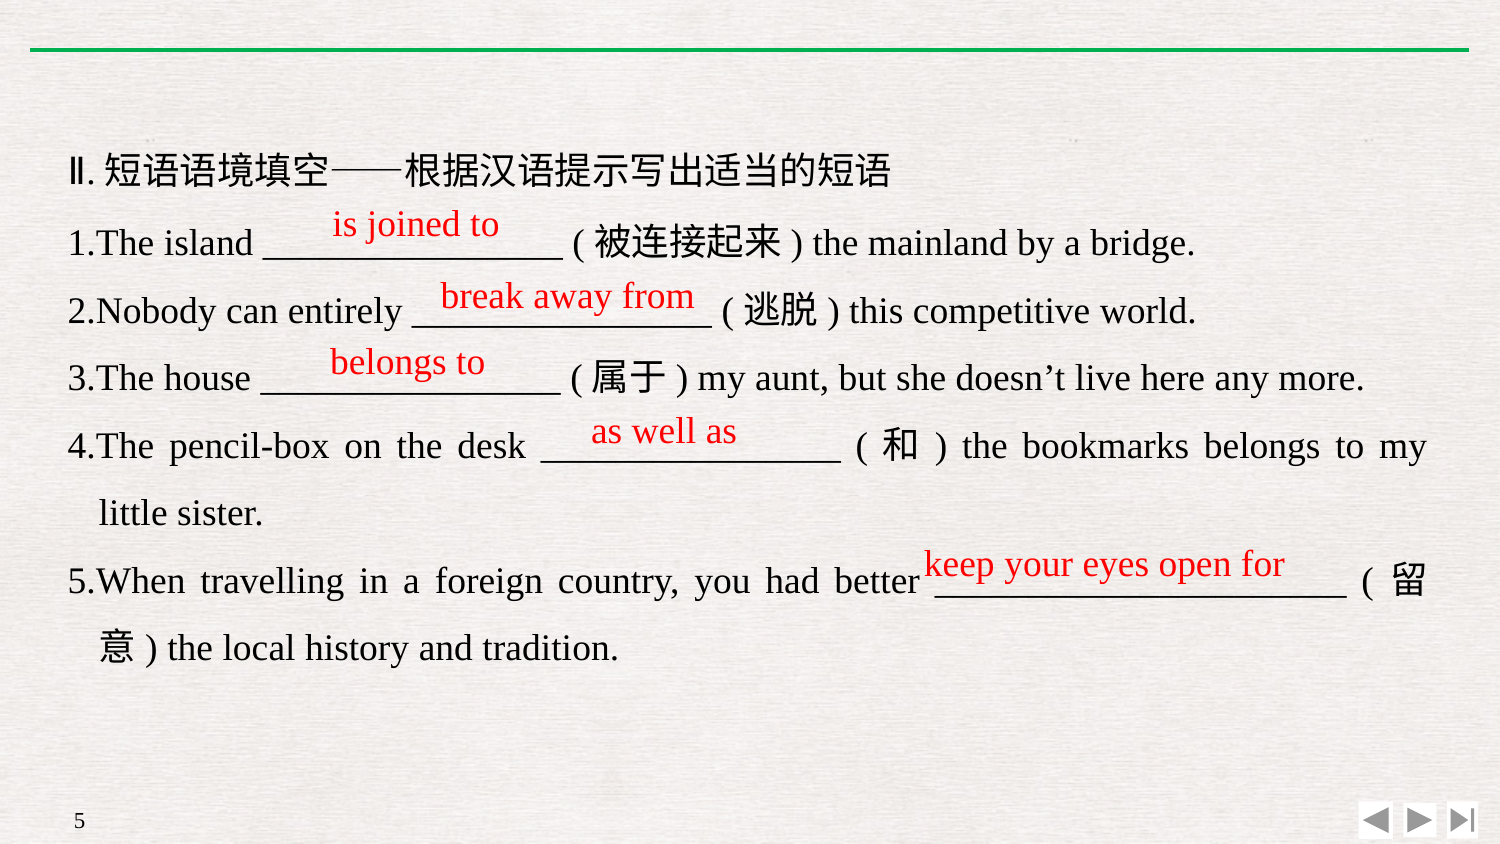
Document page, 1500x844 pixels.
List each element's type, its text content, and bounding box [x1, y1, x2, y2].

text_box keep your eyes open for [912, 533, 1297, 590]
text_box 1.The island ________________ (被连接起来) the mainland by a bridge. 2.Nobody can entirely ________________ (逃脱) this competitive world. 3.The house ________________ (属于) my aunt, but she doesn’t live here any more. 4.The pencil-box on the desk ________________ (和) the bookmarks belongs to my little sister. 5.When travelling in a foreign country, you had better ______________________ (留意) the local history and tradition. [56, 190, 1439, 674]
text_box break away from [429, 265, 707, 322]
text_box is joined to [321, 193, 512, 250]
text_box Ⅱ.短语语境填空——根据汉语提示写出适当的短语 [56, 119, 1439, 190]
text_box belongs to [318, 331, 497, 388]
text_box as well as [579, 400, 749, 457]
picture [0, 0, 1500, 844]
